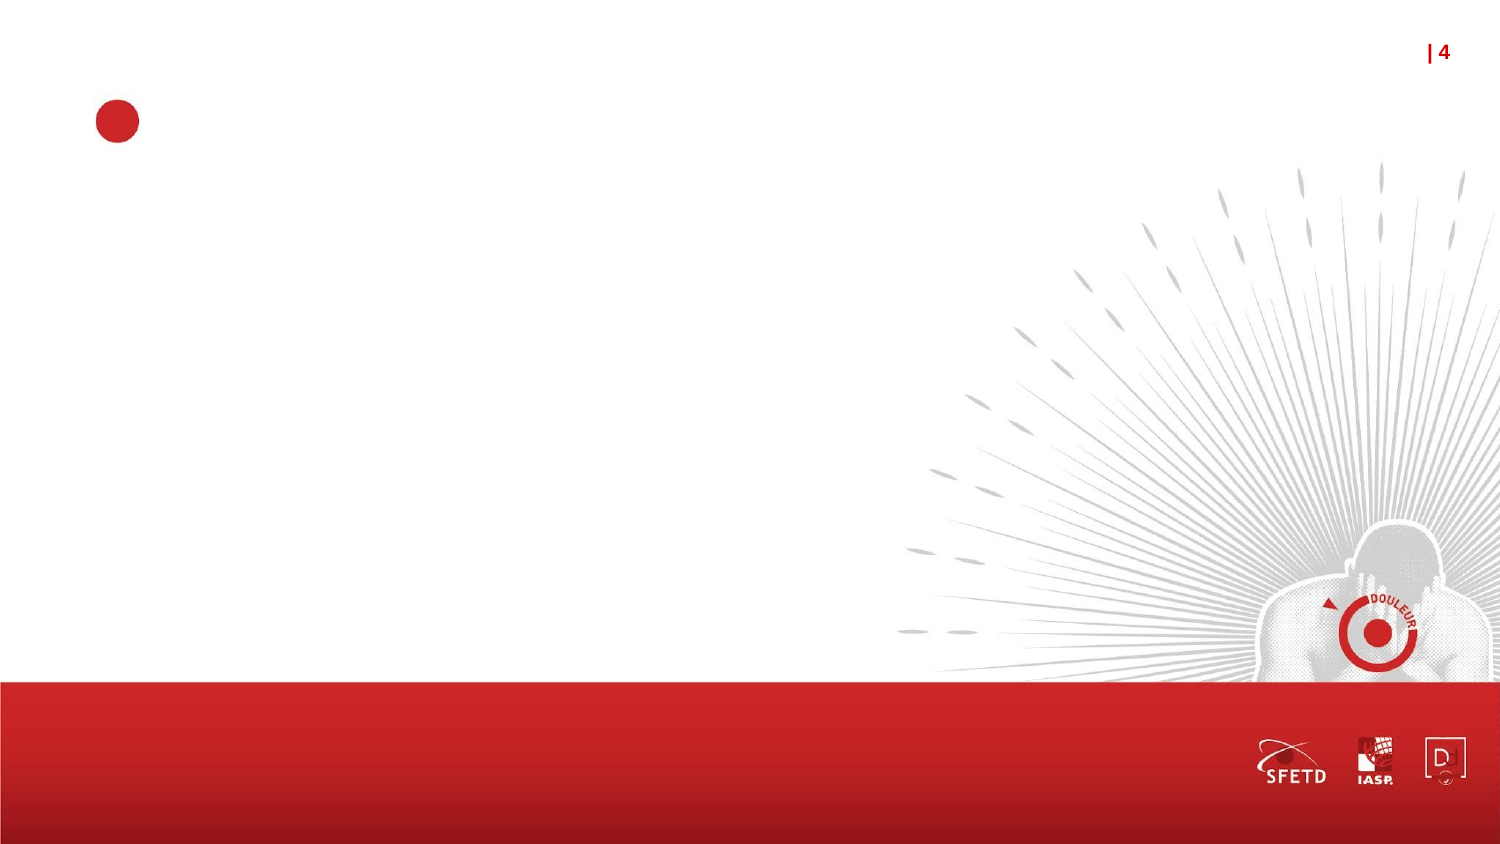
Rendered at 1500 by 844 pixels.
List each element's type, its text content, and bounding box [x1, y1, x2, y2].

picture [0, 0, 1500, 844]
slide_number | ‹#› [1355, 32, 1465, 70]
